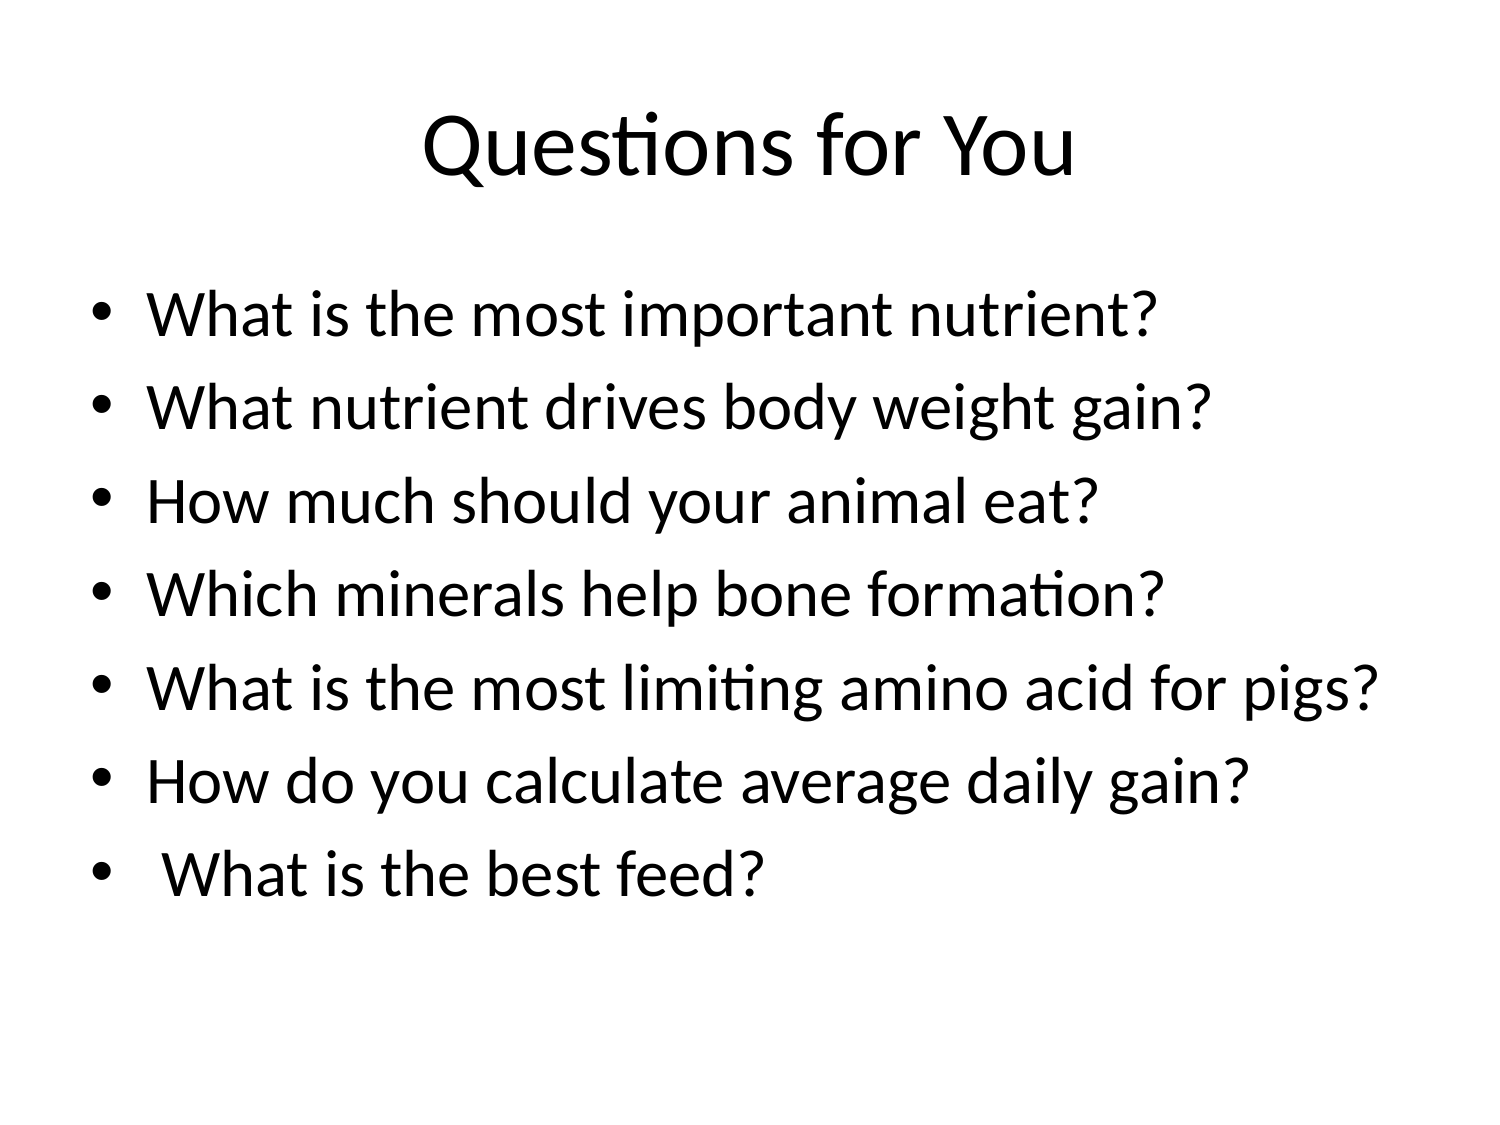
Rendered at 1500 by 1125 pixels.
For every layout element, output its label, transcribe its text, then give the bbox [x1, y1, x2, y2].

title Questions for You [75, 45, 1425, 233]
list What is the most important nutrient? What nutrient drives body weight gain? How much should your animal eat? Which minerals help bone formation? What is the most limiting amino acid for pigs? How do you calculate average daily gain? What is the best feed? [75, 262, 1425, 1005]
